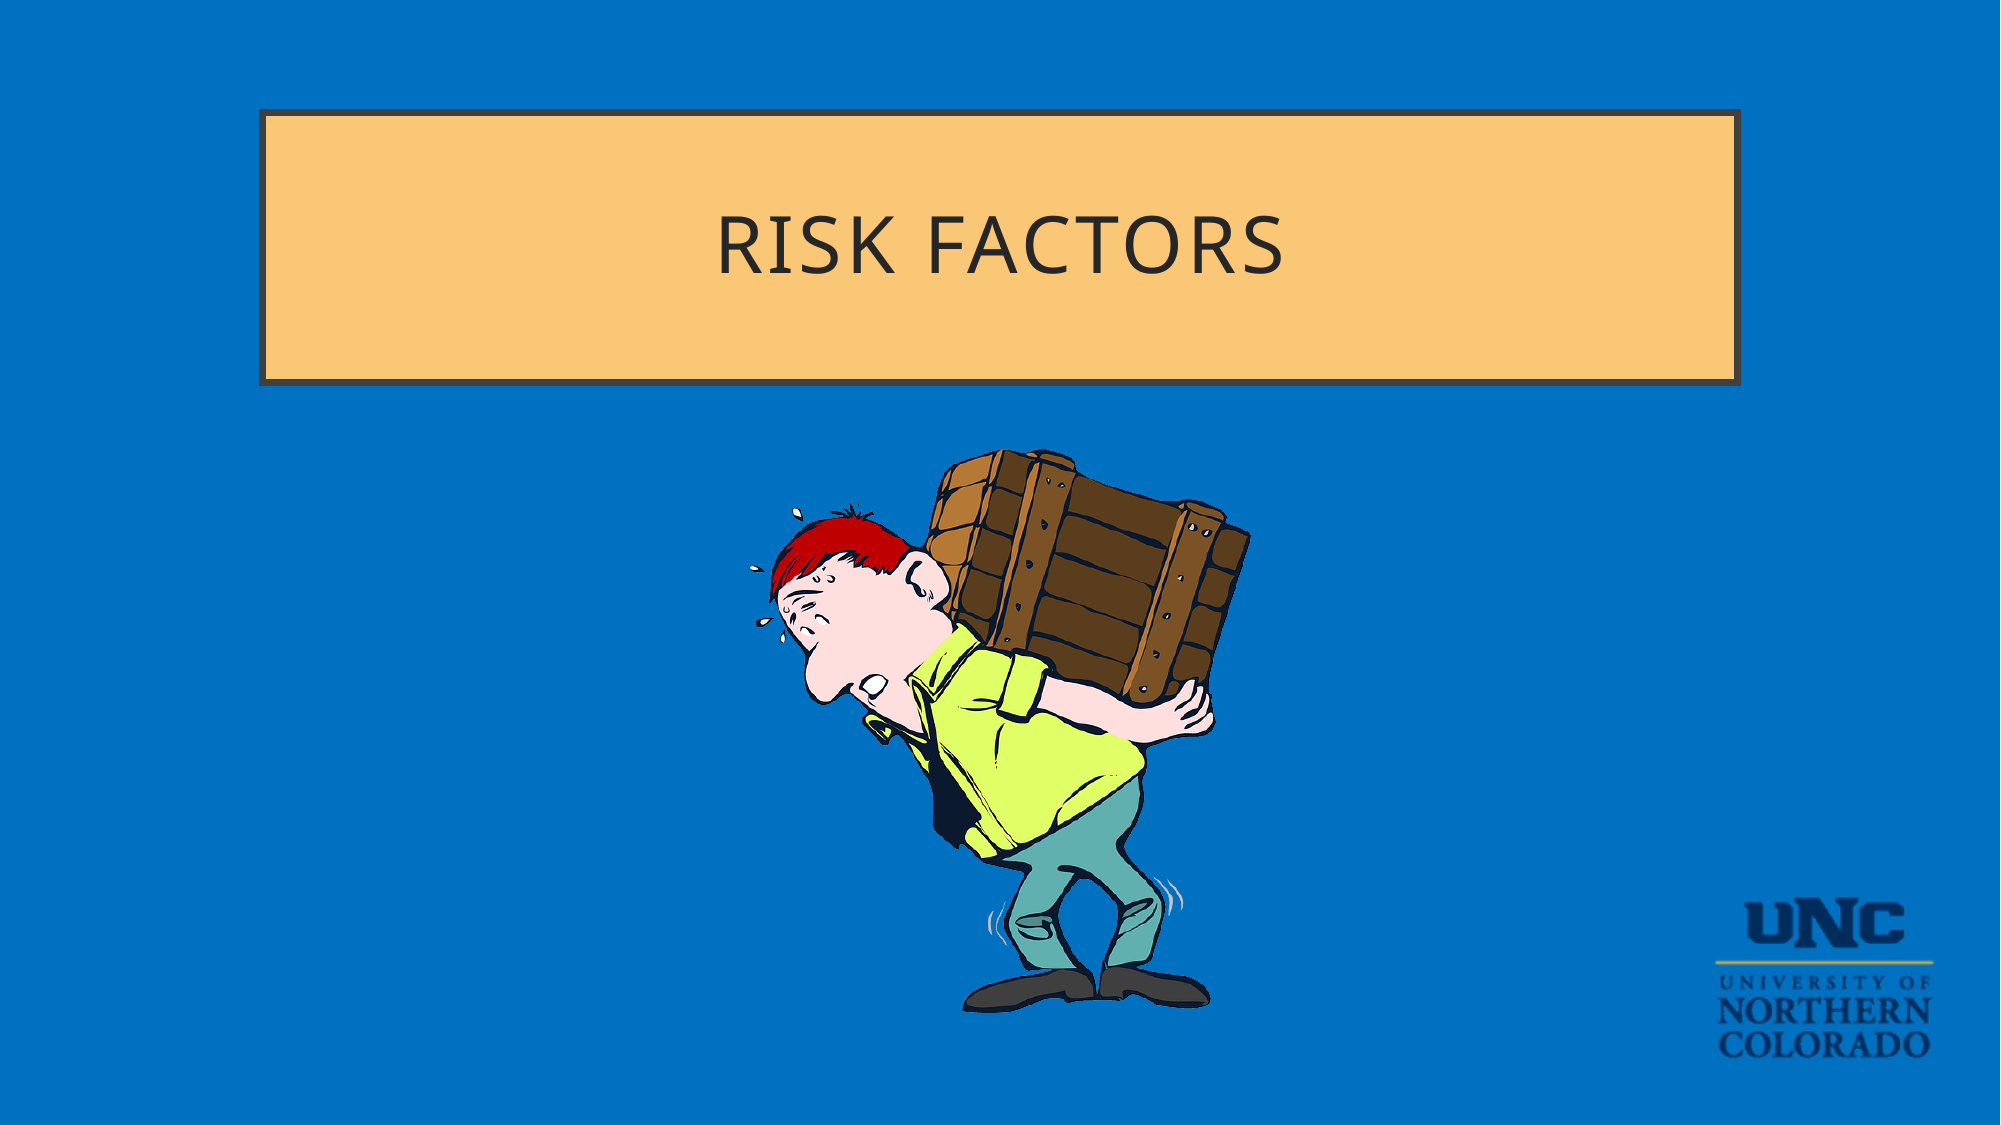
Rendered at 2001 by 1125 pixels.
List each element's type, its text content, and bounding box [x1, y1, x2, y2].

picture [1696, 877, 1954, 1076]
picture [749, 449, 1251, 1013]
title Risk factors [259, 109, 1741, 386]
